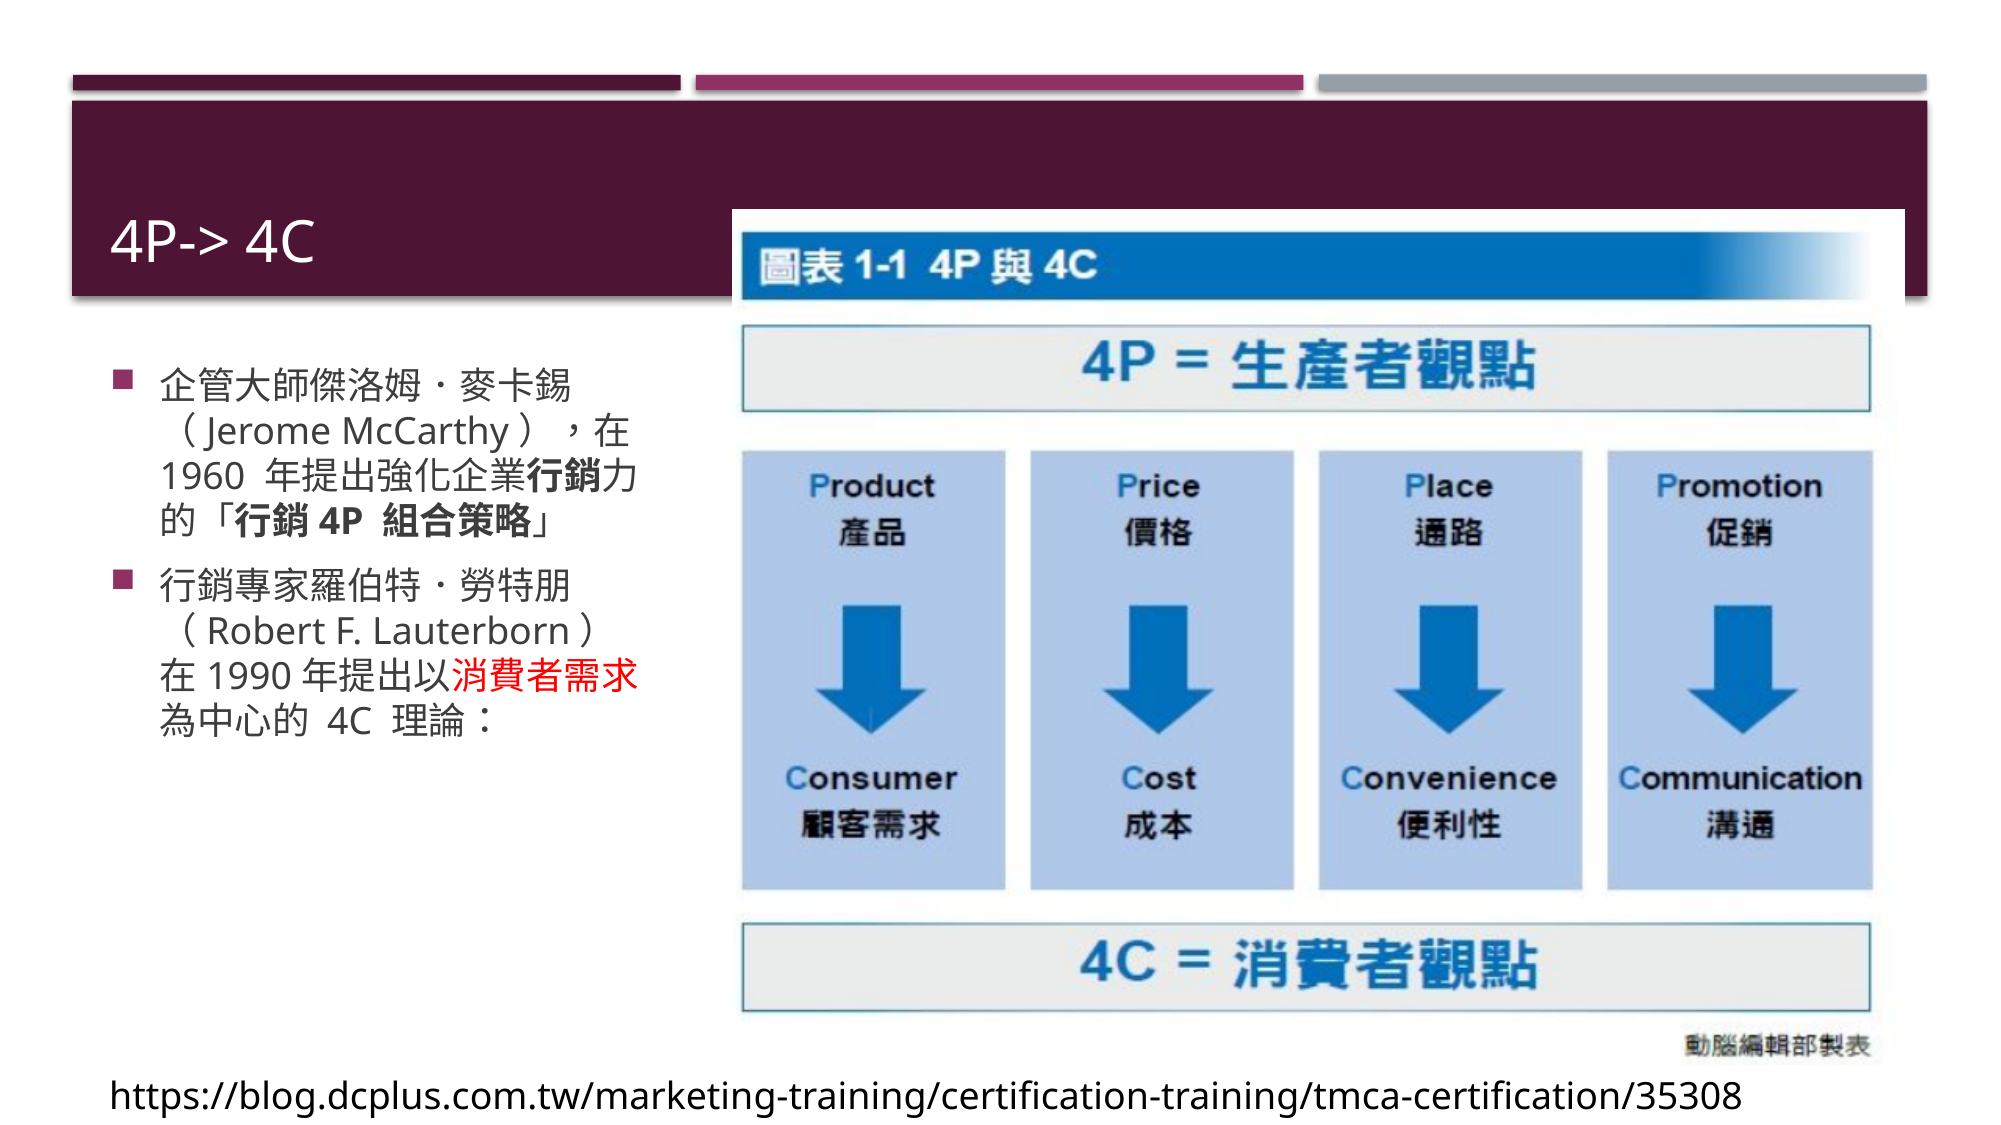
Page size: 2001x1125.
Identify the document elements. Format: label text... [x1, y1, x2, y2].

list 企管大師傑洛姆．麥卡錫（Jerome McCarthy），在 1960 年提出強化企業行銷力的「行銷4P 組合策略」 行銷專家羅伯特．勞特朋（Robert F. Lauterborn）在1990年提出以消費者需求為中心的 4C 理論： [94, 316, 661, 788]
title 4P-> 4C [95, 115, 1905, 282]
picture [732, 209, 1906, 1065]
text_box https://blog.dcplus.com.tw/marketing-training/certification-training/tmca-certification/35308 [94, 1064, 1782, 1125]
